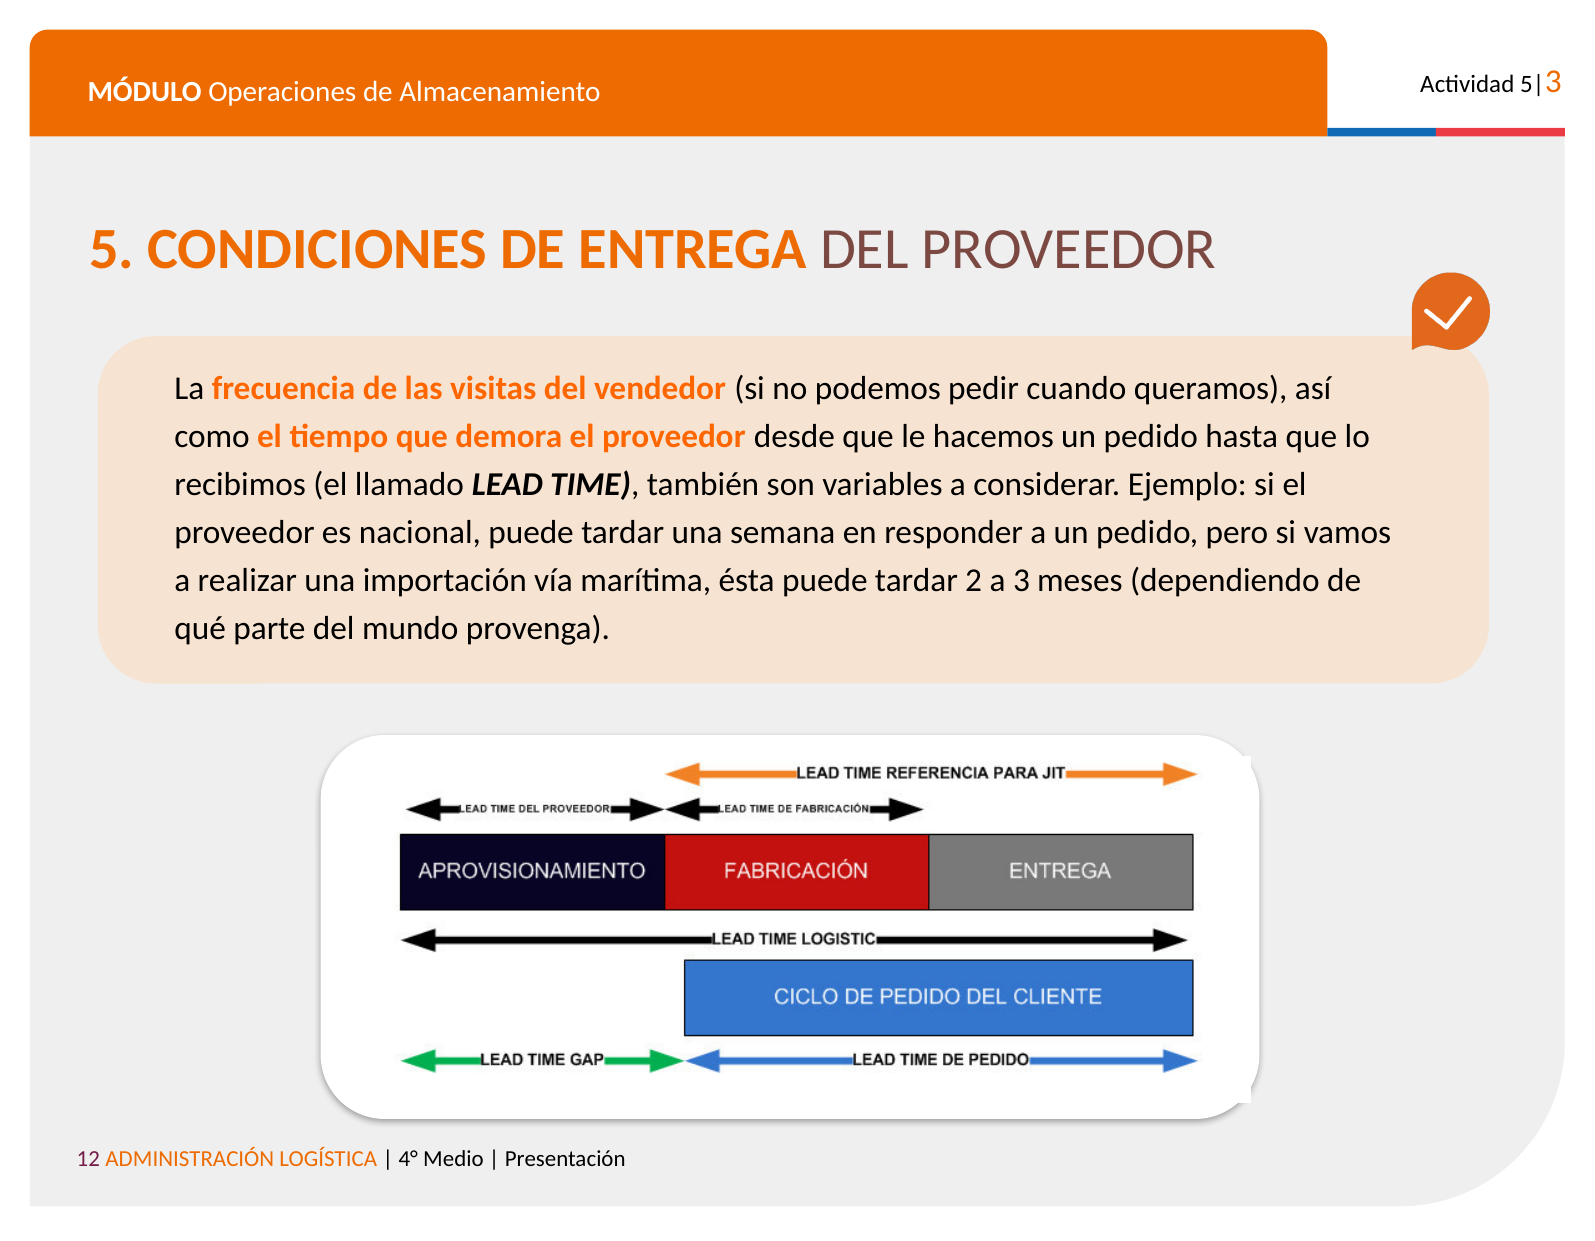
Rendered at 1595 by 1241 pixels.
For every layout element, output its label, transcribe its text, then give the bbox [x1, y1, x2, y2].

text_box [319, 734, 1242, 1100]
picture [1408, 270, 1492, 350]
text_box [1255, 773, 1261, 1081]
text_box [97, 336, 1489, 684]
picture [343, 755, 1251, 1103]
text_box 5. CONDICIONES DE ENTREGA DEL PROVEEDOR [74, 226, 1543, 279]
text_box [352, 1111, 1228, 1120]
text_box La frecuencia de las visitas del vendedor (si no podemos pedir cuando queramos), así como el tiempo que demora el proveedor desde que le hacemos un pedido hasta que lo recibimos (el llamado LEAD TIME), también son variables a considerar. Ejemplo: si el proveedor es nacional, puede tardar una semana en responder a un pedido, pero si vamos a realizar una importación vía marítima, ésta puede tardar 2 a 3 meses (dependiendo de qué parte del mundo provenga). [159, 350, 1414, 654]
